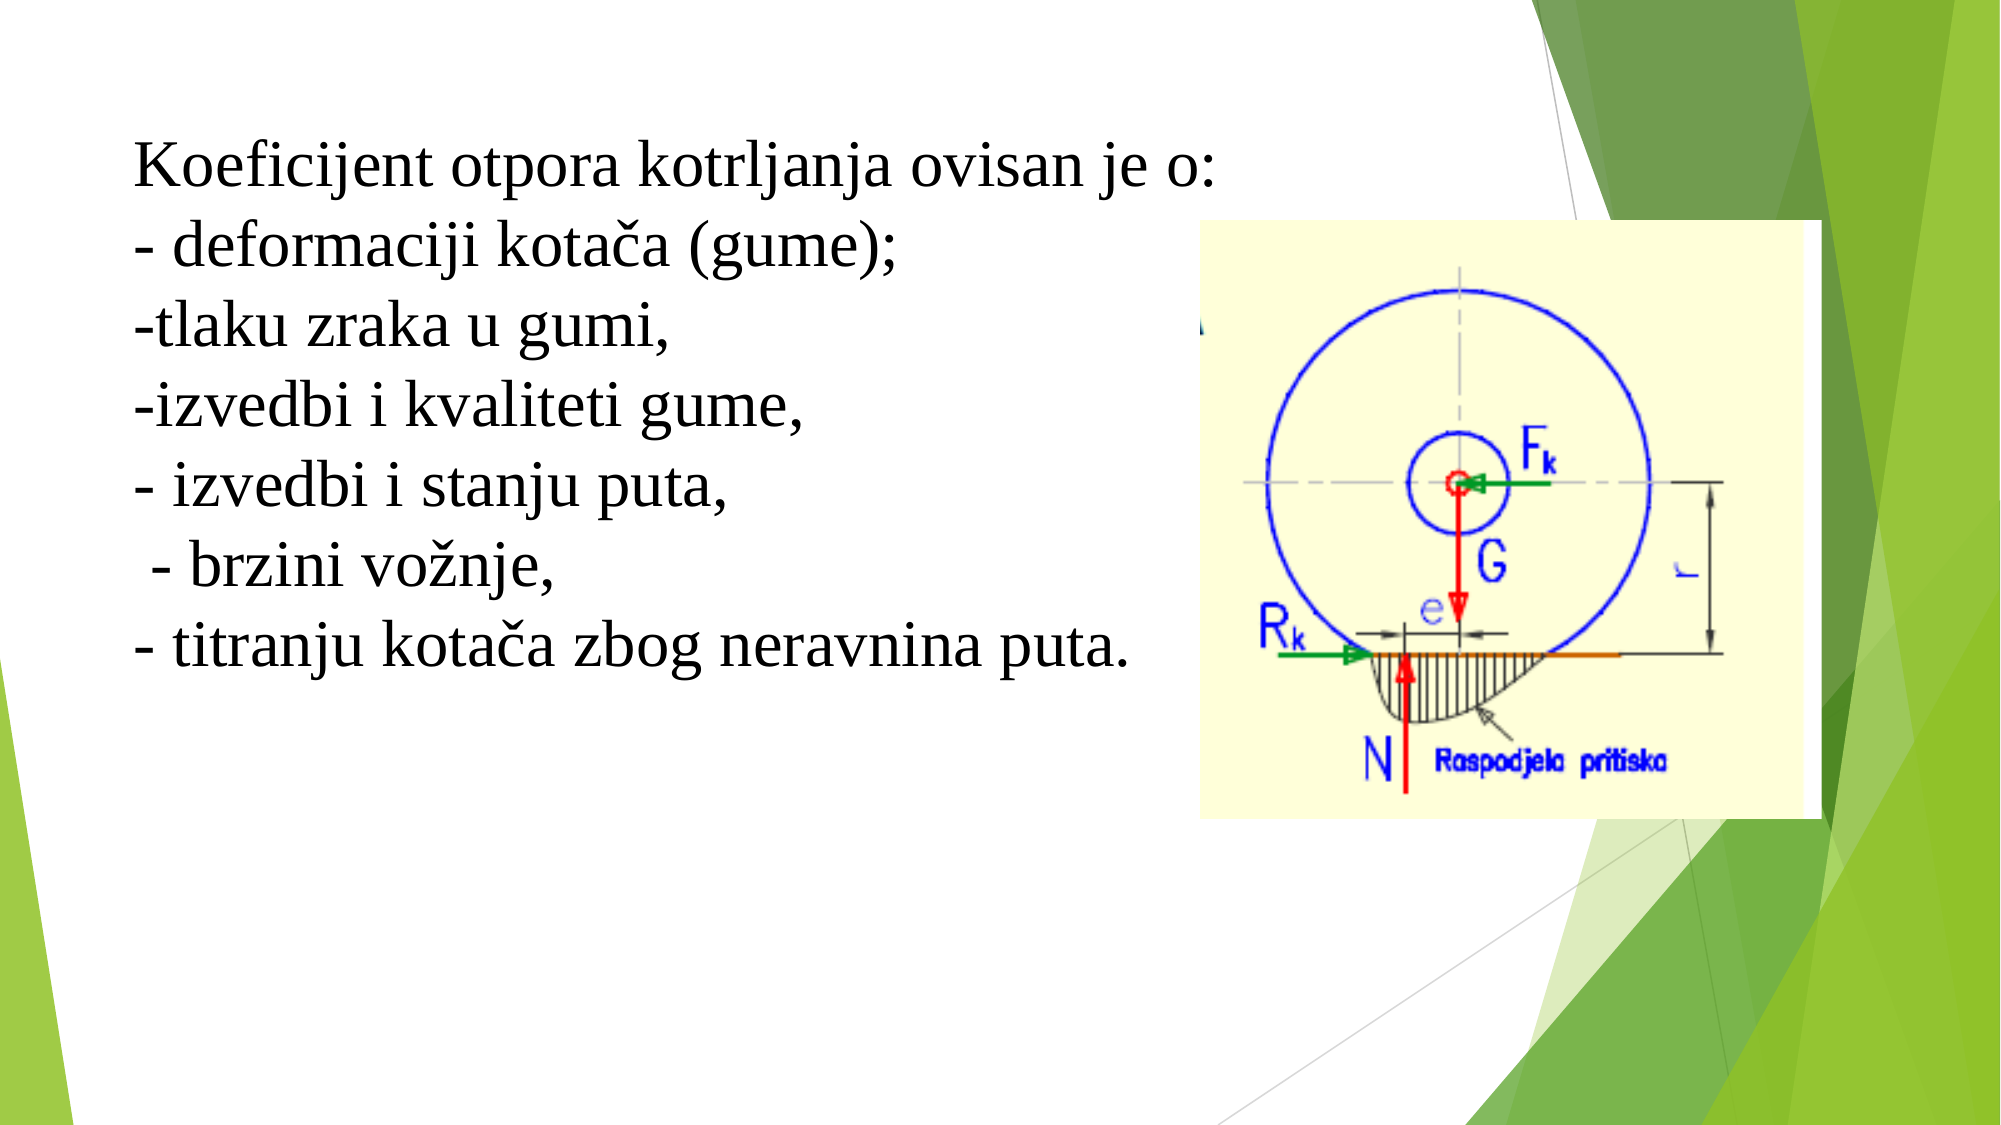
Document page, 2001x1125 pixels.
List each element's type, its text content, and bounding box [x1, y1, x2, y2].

text_box Koeficijent otpora kotrljanja ovisan je o: - deformaciji kotača (gume); -tlaku zraka u gumi, -izvedbi i kvaliteti gume, - izvedbi i stanju puta, - brzini vožnje, - titranju kotača zbog neravnina puta. [118, 112, 1261, 688]
picture [1199, 220, 1822, 819]
